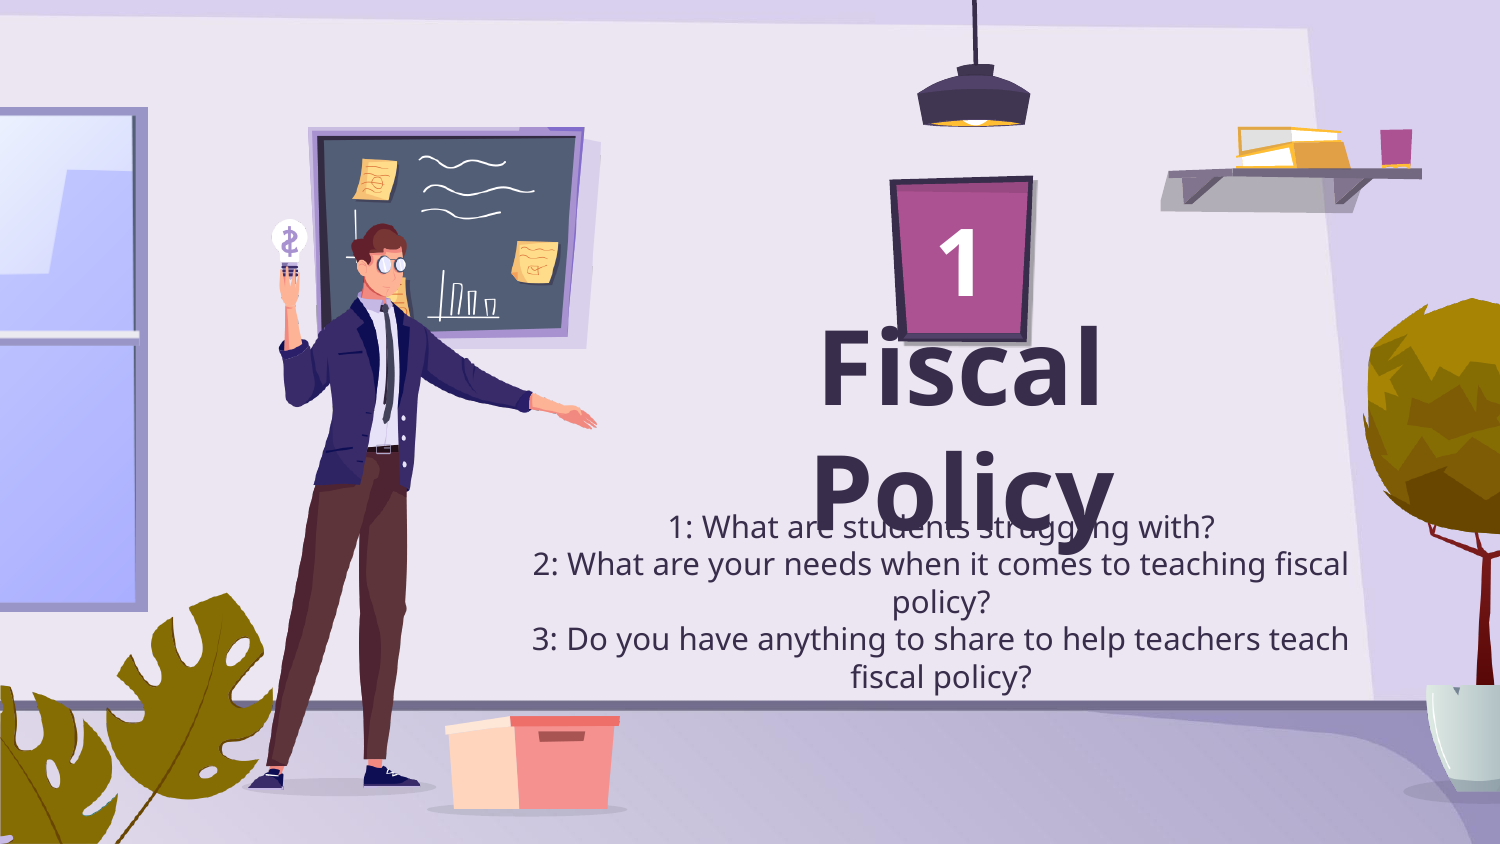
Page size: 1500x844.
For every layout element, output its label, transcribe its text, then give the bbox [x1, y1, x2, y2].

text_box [241, 219, 597, 797]
title Fiscal Policy [647, 304, 1276, 548]
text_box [426, 716, 628, 817]
picture [0, 0, 1500, 844]
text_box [1160, 126, 1423, 214]
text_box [889, 175, 1034, 343]
subtitle 1: What are students struggling with? 2: What are your needs when it comes to teaching fiscal policy? 3: Do you have anything to share to help teachers teach fiscal policy? [601, 608, 1381, 669]
